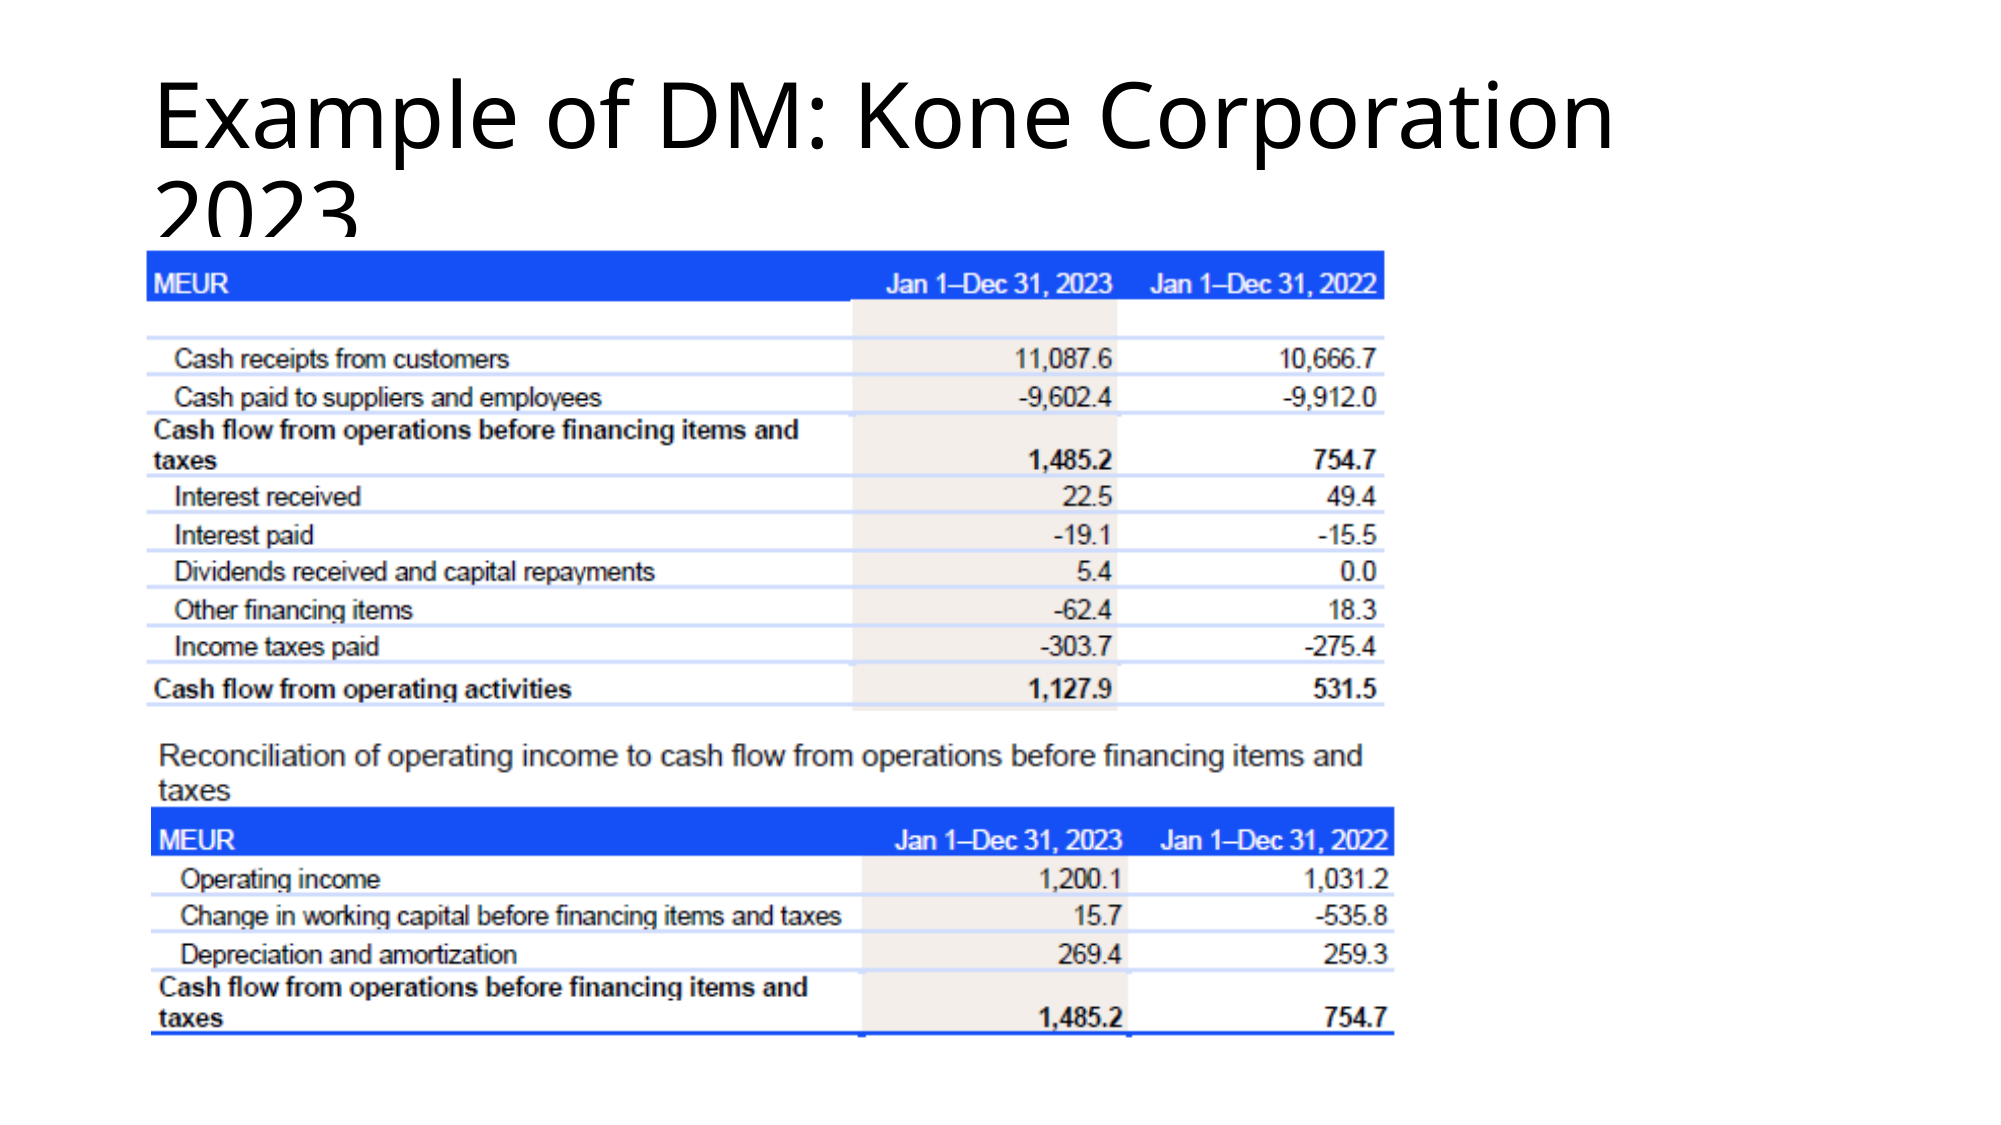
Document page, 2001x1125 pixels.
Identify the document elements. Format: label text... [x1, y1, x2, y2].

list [150, 734, 1407, 1053]
picture [136, 237, 1397, 712]
title Example of DM: Kone Corporation 2023 [137, 59, 1863, 278]
